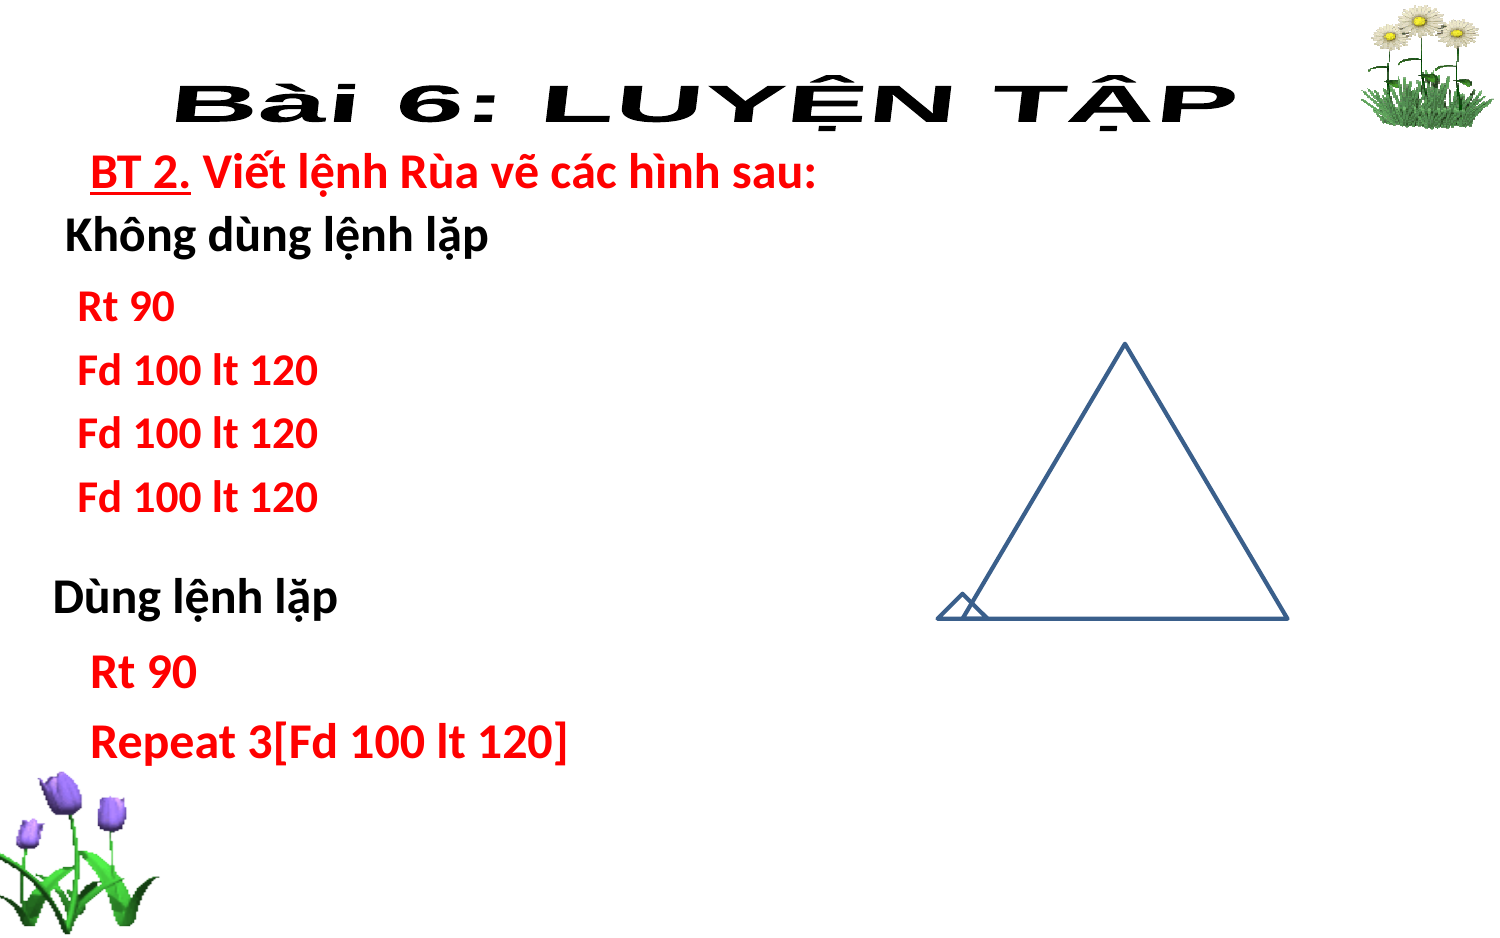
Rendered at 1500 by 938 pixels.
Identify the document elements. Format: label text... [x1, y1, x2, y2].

list Rt 90 Fd 100 lt 120 Fd 100 lt 120 Fd 100 lt 120 [62, 268, 763, 532]
list Không dùng lệnh lặp [50, 181, 713, 269]
picture [1349, 0, 1500, 132]
picture [0, 753, 166, 938]
title BT 2. Viết lệnh Rùa vẽ các hình sau: [75, 143, 1425, 194]
list Rt 90 Repeat 3[Fd 100 lt 120] [75, 631, 775, 894]
list Dùng lệnh lặp [37, 543, 701, 632]
text_box [935, 591, 990, 621]
text_box [971, 341, 1290, 621]
